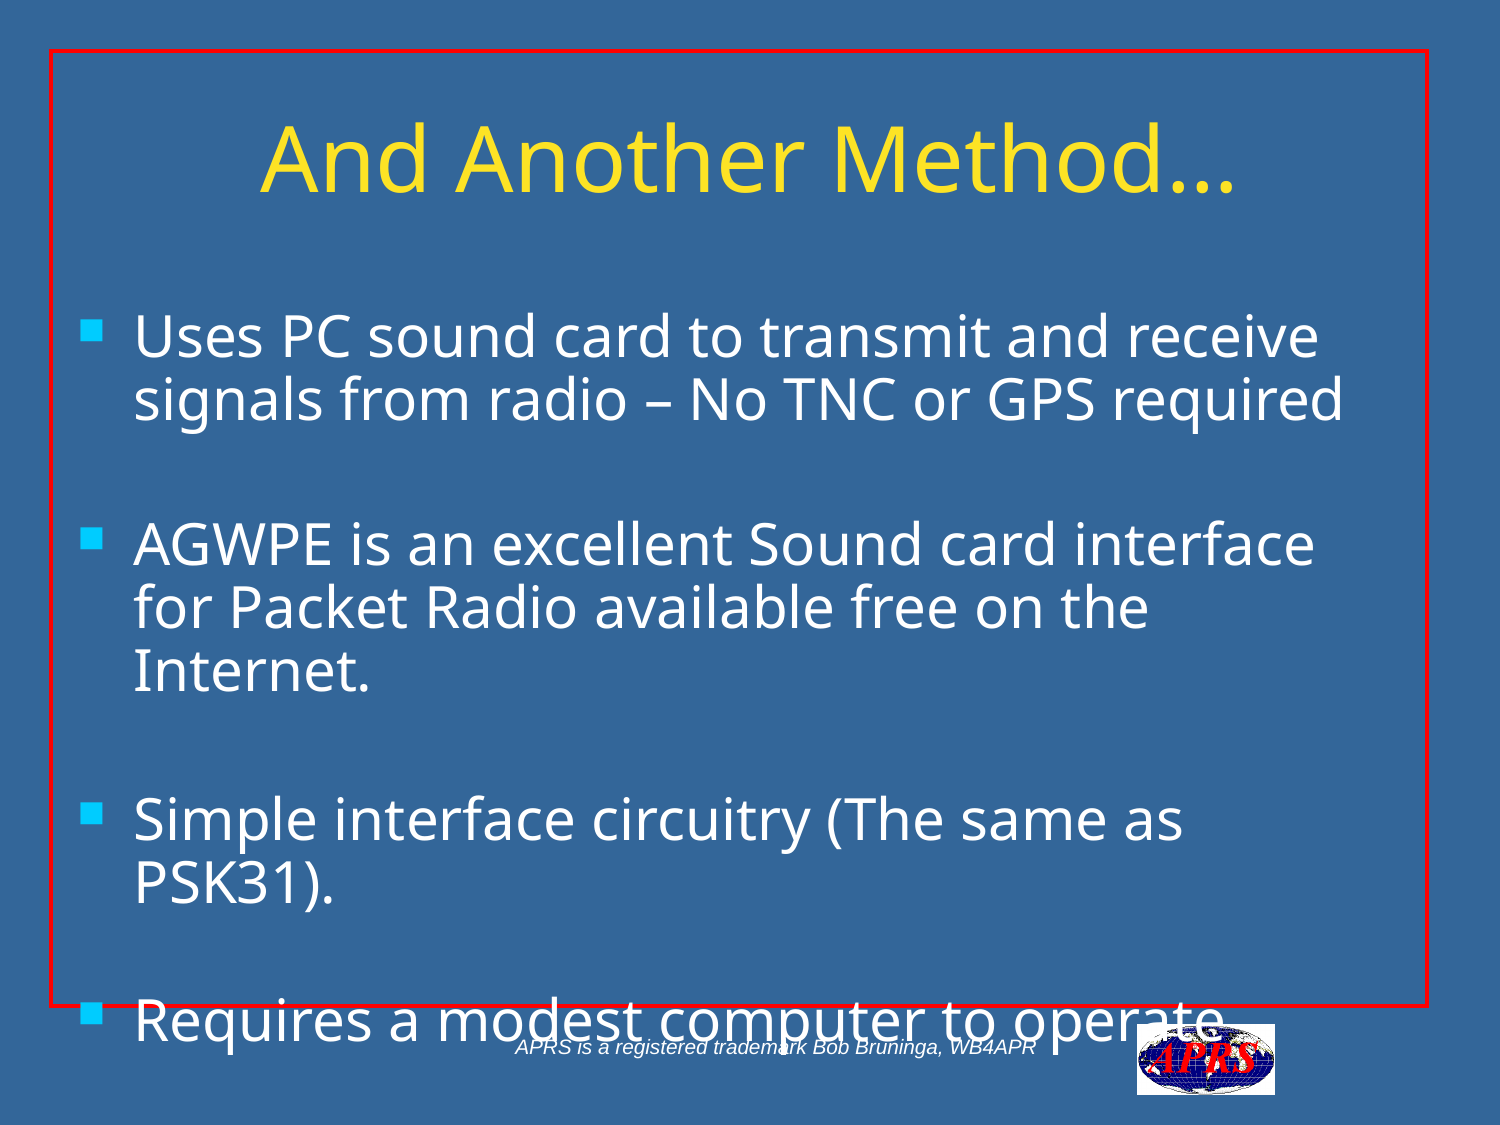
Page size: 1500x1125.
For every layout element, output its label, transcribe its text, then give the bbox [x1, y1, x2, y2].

picture [1137, 1024, 1275, 1095]
list Uses PC sound card to transmit and receive signals from radio – No TNC or GPS required AGWPE is an excellent Sound card interface for Packet Radio available free on the Internet. Simple interface circuitry (The same as PSK31). Requires a modest computer to operate [62, 299, 1413, 975]
title And Another Method… [75, 62, 1425, 250]
